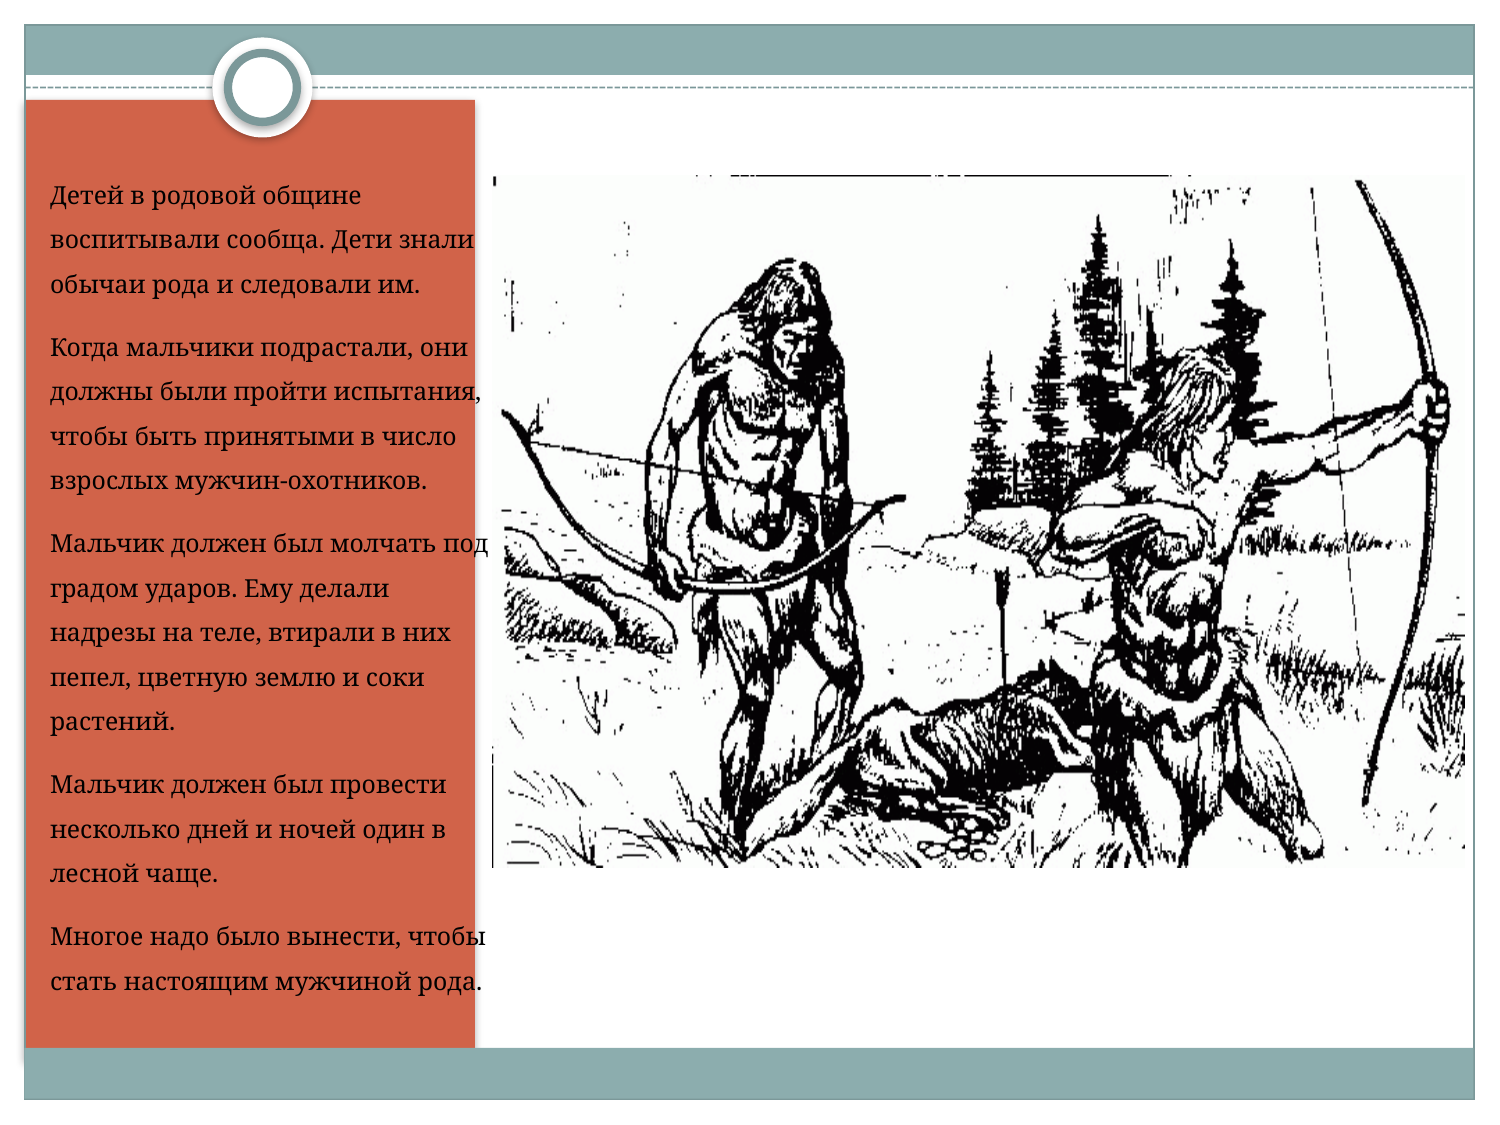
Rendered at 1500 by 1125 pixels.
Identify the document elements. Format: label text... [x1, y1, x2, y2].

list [491, 175, 1465, 868]
list Детей в родовой общине воспитывали сообща. Дети знали обычаи рода и следовали им. Когда мальчики подрастали, они должны были пройти испытания, чтобы быть принятыми в число взрослых мужчин-охотников. Мальчик должен был молчать под градом ударов. Ему делали надрезы на теле, втирали в них пепел, цветную землю и соки растений. Мальчик должен был провести несколько дней и ночей один в лесной чаще. Многое надо было вынести, чтобы стать настоящим мужчиной рода. [35, 117, 504, 1043]
